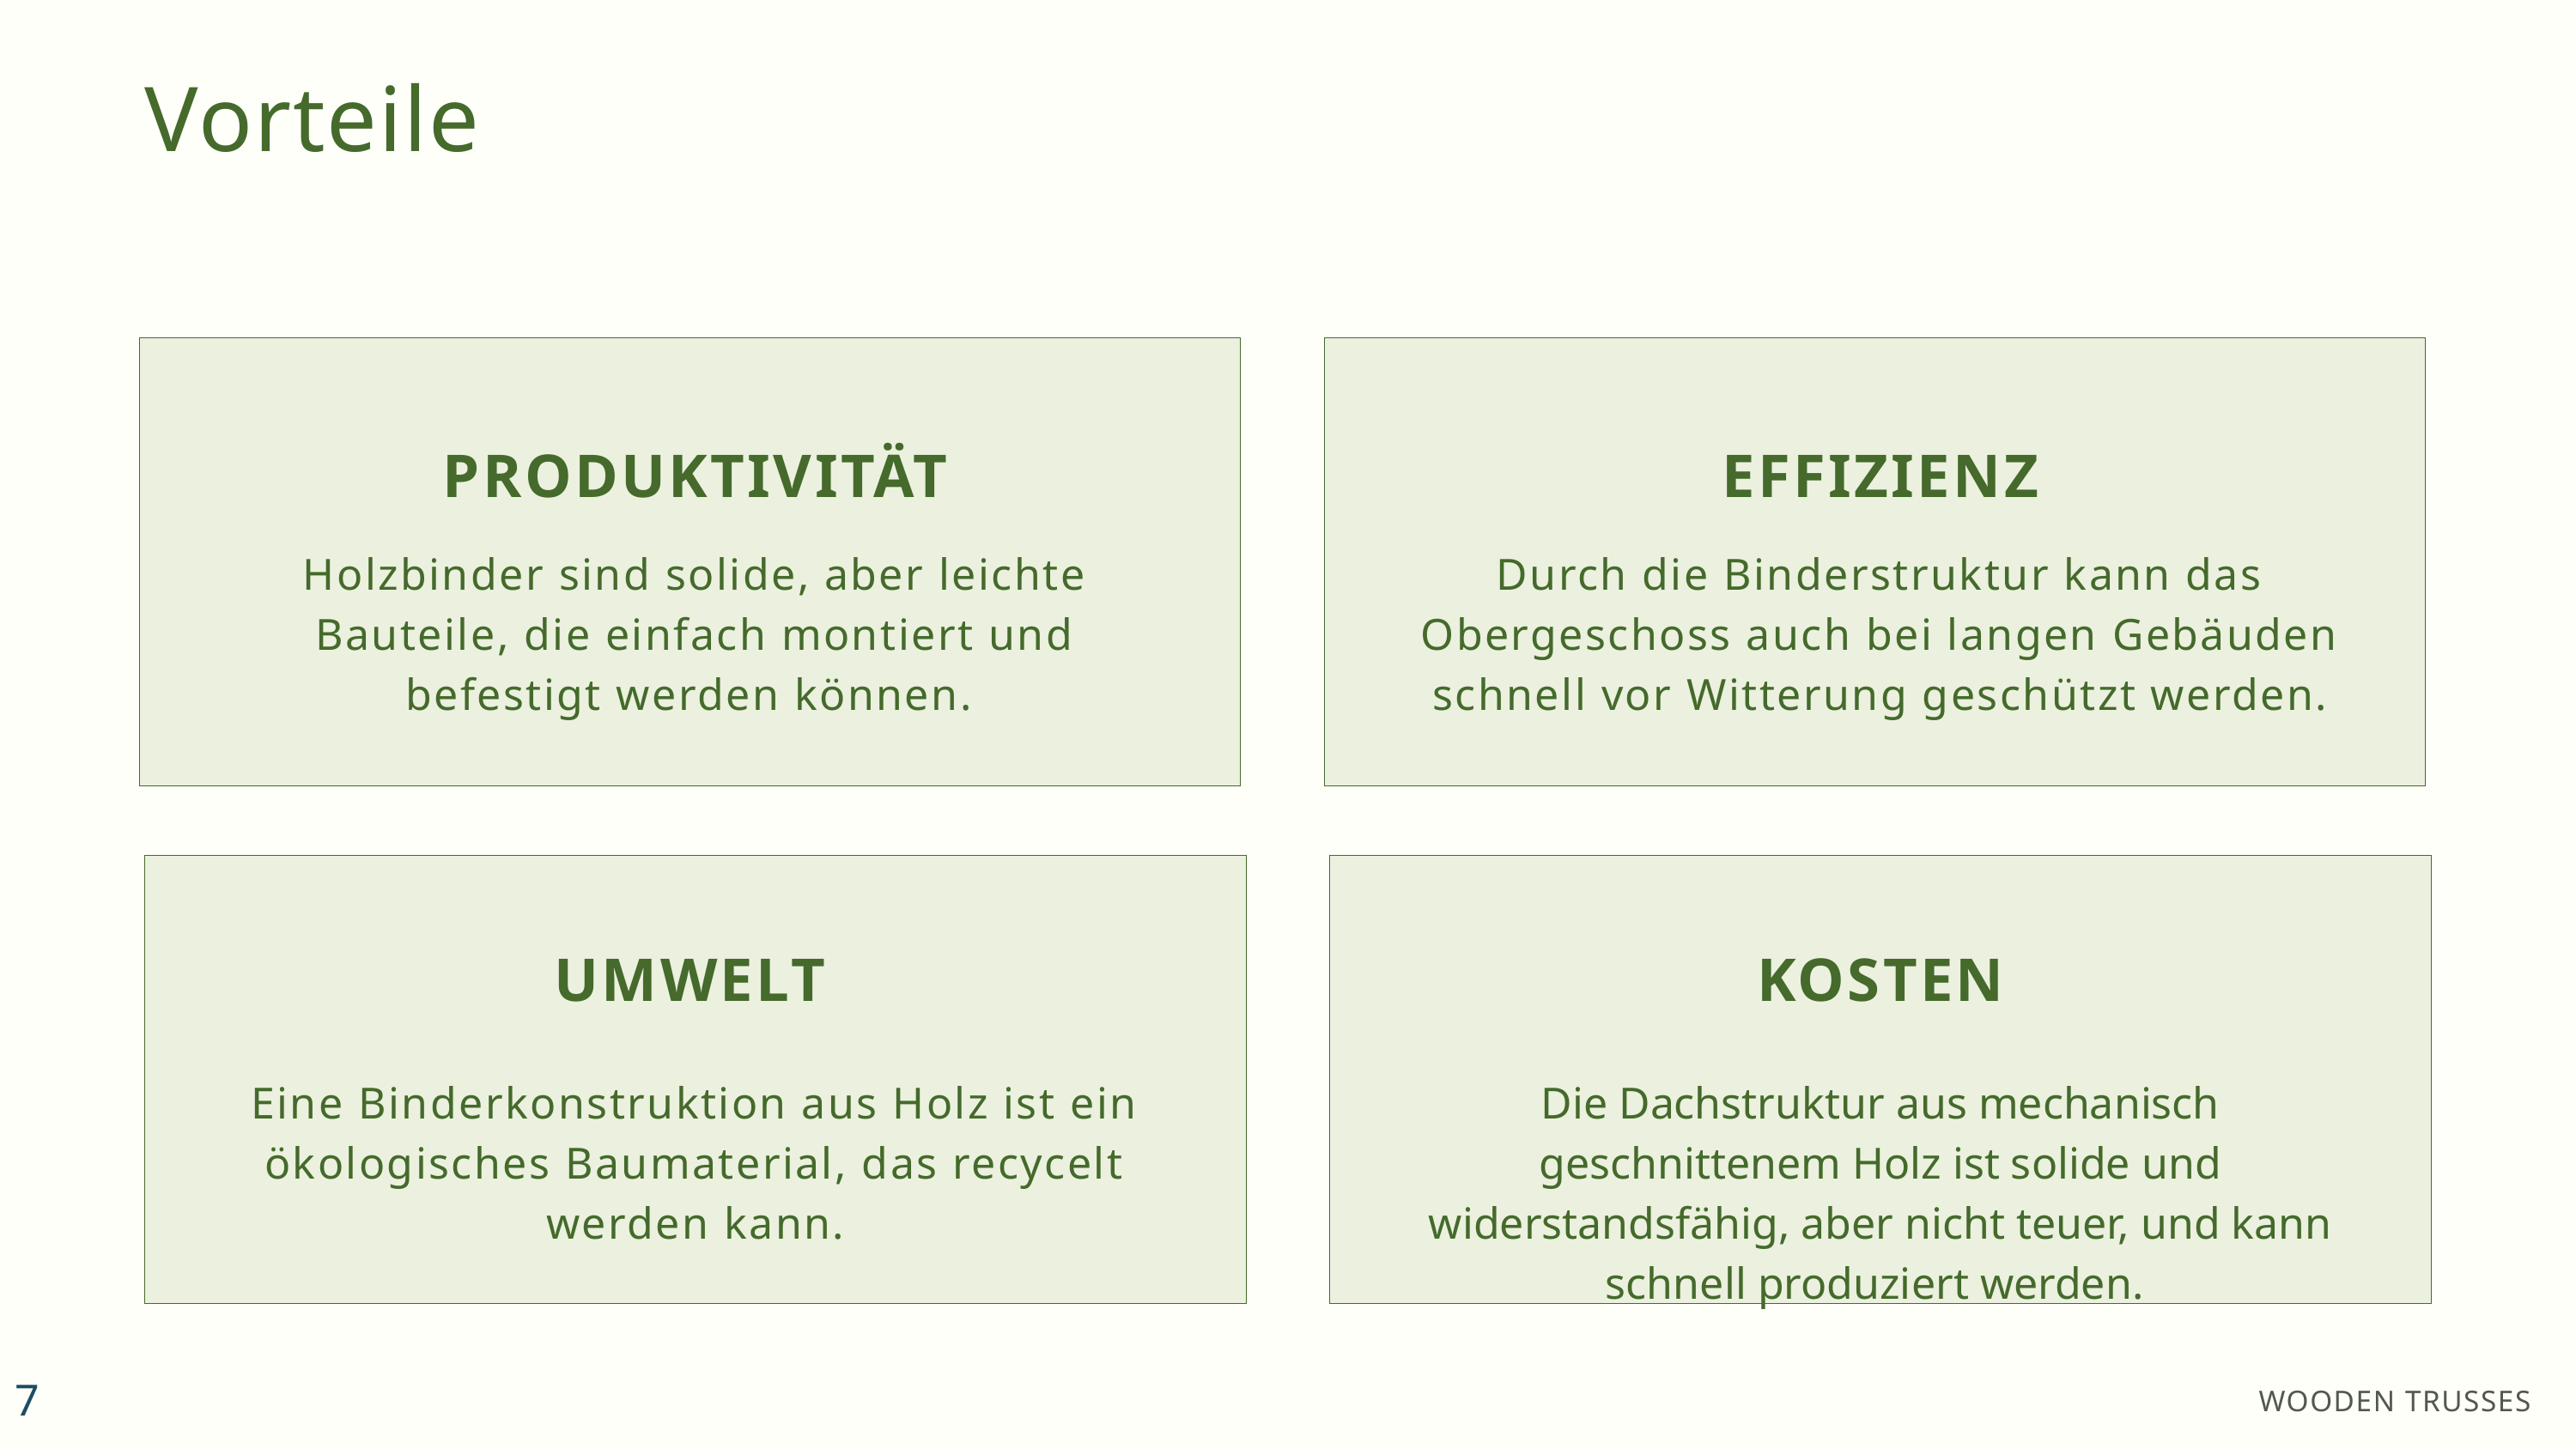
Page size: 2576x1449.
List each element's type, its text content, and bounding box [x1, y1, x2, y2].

text_box [1324, 337, 2426, 786]
text_box [139, 337, 1241, 786]
text_box Vorteile [144, 49, 2426, 170]
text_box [179, 939, 1206, 1248]
slide_number 7 [2, 1376, 303, 1428]
text_box [1329, 855, 2432, 1304]
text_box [1404, 434, 2357, 719]
text_box [144, 855, 1247, 1304]
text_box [219, 434, 1172, 719]
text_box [1404, 939, 2357, 1248]
